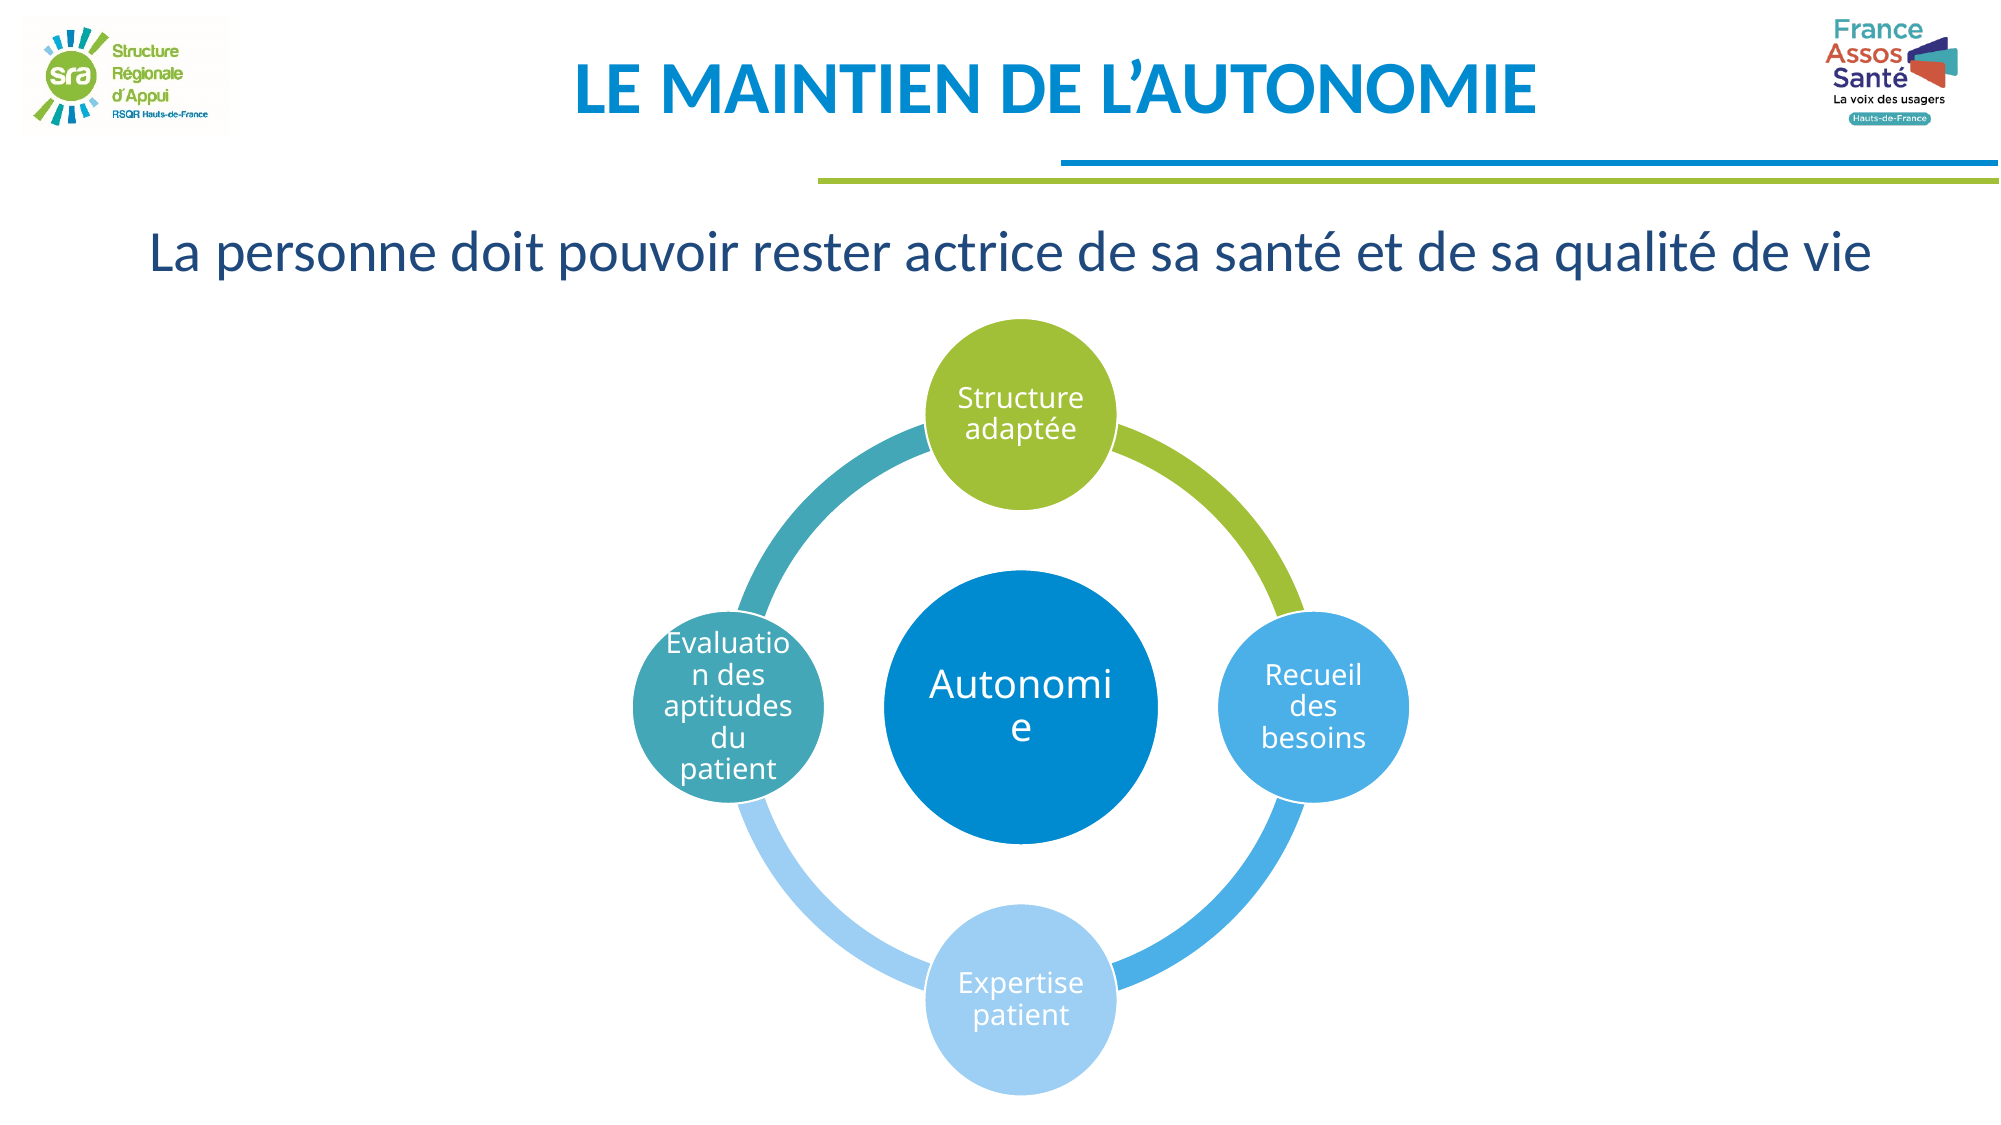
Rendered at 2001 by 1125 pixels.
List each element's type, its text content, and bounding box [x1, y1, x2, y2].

picture [22, 16, 229, 136]
title Le maintien de l’autonomie [221, 27, 1892, 152]
list La personne doit pouvoir rester actrice de sa santé et de sa qualité de vie [134, 198, 1968, 405]
picture [1795, 13, 1978, 136]
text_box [354, 317, 1688, 1097]
